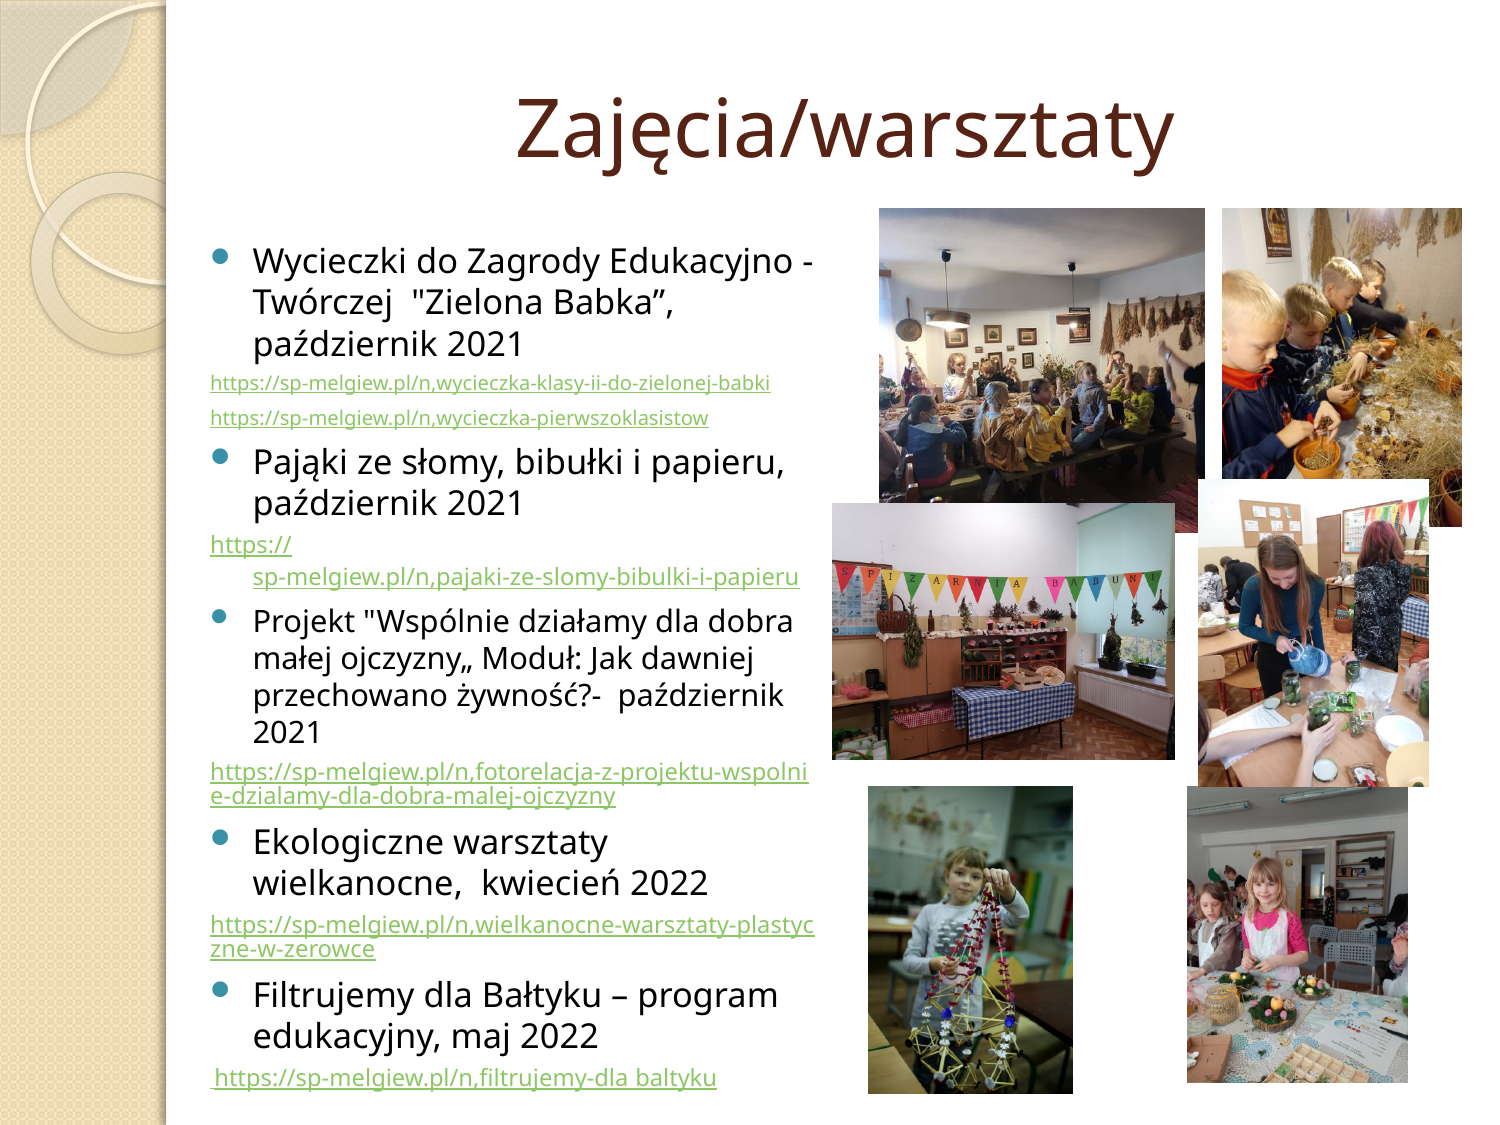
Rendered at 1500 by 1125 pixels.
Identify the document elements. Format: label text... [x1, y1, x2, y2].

picture [832, 207, 1462, 1083]
list Wycieczki do Zagrody Edukacyjno - Twórczej "Zielona Babka”, październik 2021 https://sp-melgiew.pl/n,wycieczka-klasy-ii-do-zielonej-babki https://sp-melgiew.pl/n,wycieczka-pierwszoklasistow Pająki ze słomy, bibułki i papieru, październik 2021 https://sp-melgiew.pl/n,pajaki-ze-slomy-bibulki-i-papieru Projekt "Wspólnie działamy dla dobra małej ojczyzny„ Moduł: Jak dawniej przechowano żywność?- październik 2021 https://sp-melgiew.pl/n,fotorelacja-z-projektu-wspolnie-dzialamy-dla-dobra-malej-ojczyzny Ekologiczne warsztaty wielkanocne, kwiecień 2022 https://sp-melgiew.pl/n,wielkanocne-warsztaty-plastyczne-w-zerowce Filtrujemy dla Bałtyku – program edukacyjny, maj 2022 https://sp-melgiew.pl/n,filtrujemy-dla baltyku [183, 231, 831, 1071]
title Zajęcia/warsztaty [230, 30, 1461, 219]
picture [867, 786, 1073, 1095]
